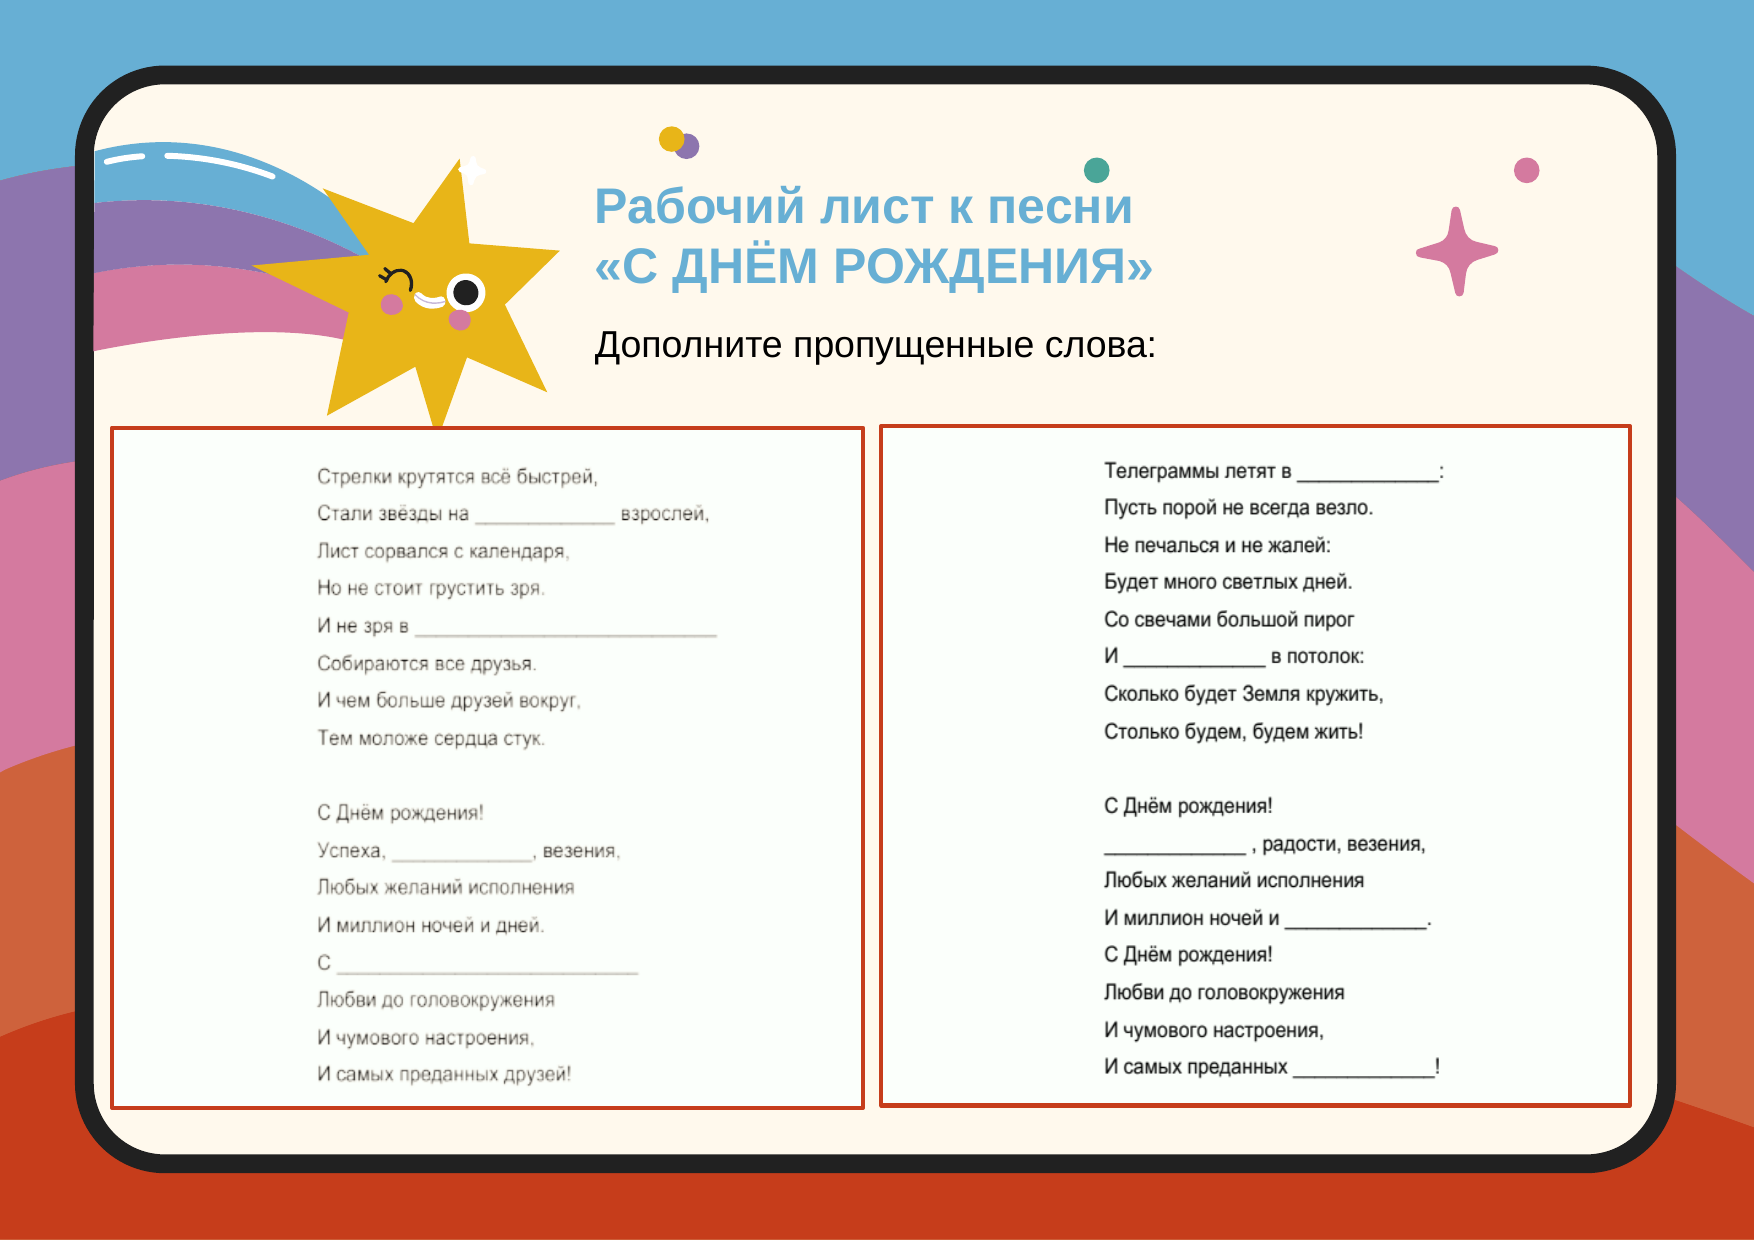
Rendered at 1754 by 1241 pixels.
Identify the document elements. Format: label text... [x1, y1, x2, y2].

text_box Дополните пропущенные слова: [575, 277, 1376, 409]
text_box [880, 424, 1678, 1163]
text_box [86, 134, 568, 451]
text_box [111, 396, 1010, 1137]
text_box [658, 125, 700, 160]
text_box [1514, 157, 1539, 167]
text_box [1084, 157, 1109, 167]
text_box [1414, 206, 1567, 423]
text_box Рабочий лист к песни «С ДНЁМ РОЖДЕНИЯ» [576, 167, 1627, 300]
